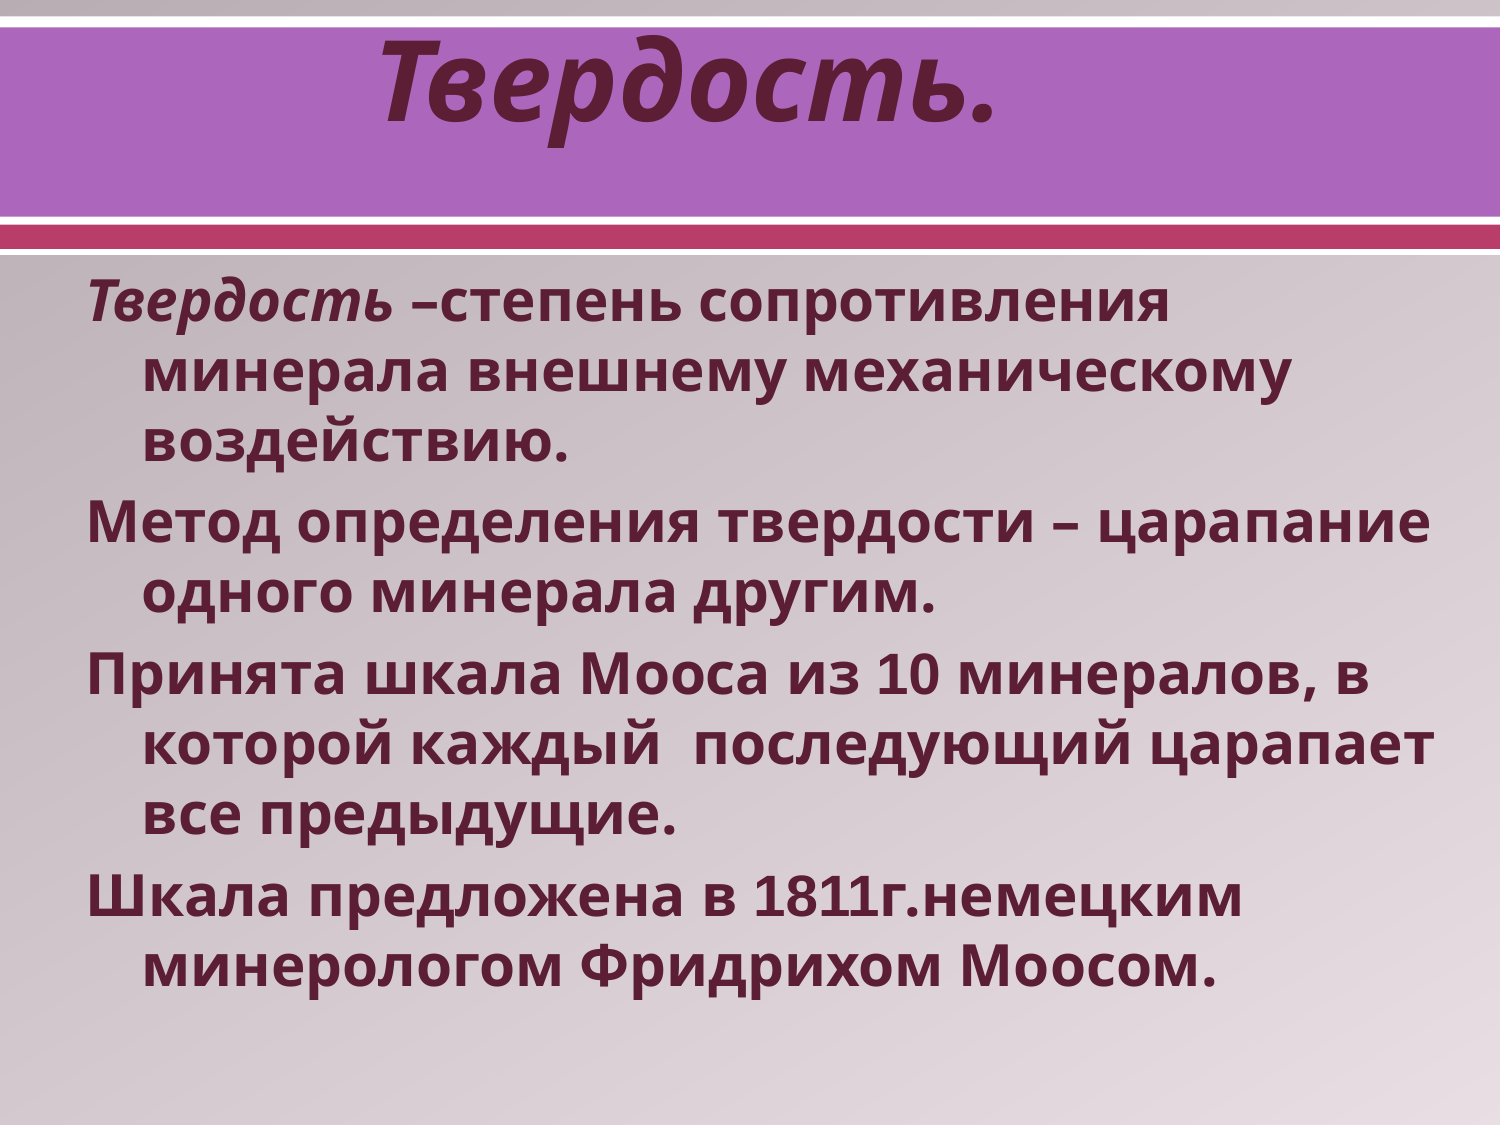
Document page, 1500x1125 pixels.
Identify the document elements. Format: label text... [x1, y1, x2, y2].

title Твердость. [351, 0, 1055, 153]
list Твердость –степень сопротивления минерала внешнему механическому воздействию. Метод определения твердости – царапание одного минерала другим. Принята шкала Мооса из 10 минералов, в которой каждый последующий царапает все предыдущие. Шкала предложена в 1811г.немецким минерологом Фридрихом Моосом. [70, 255, 1500, 1125]
